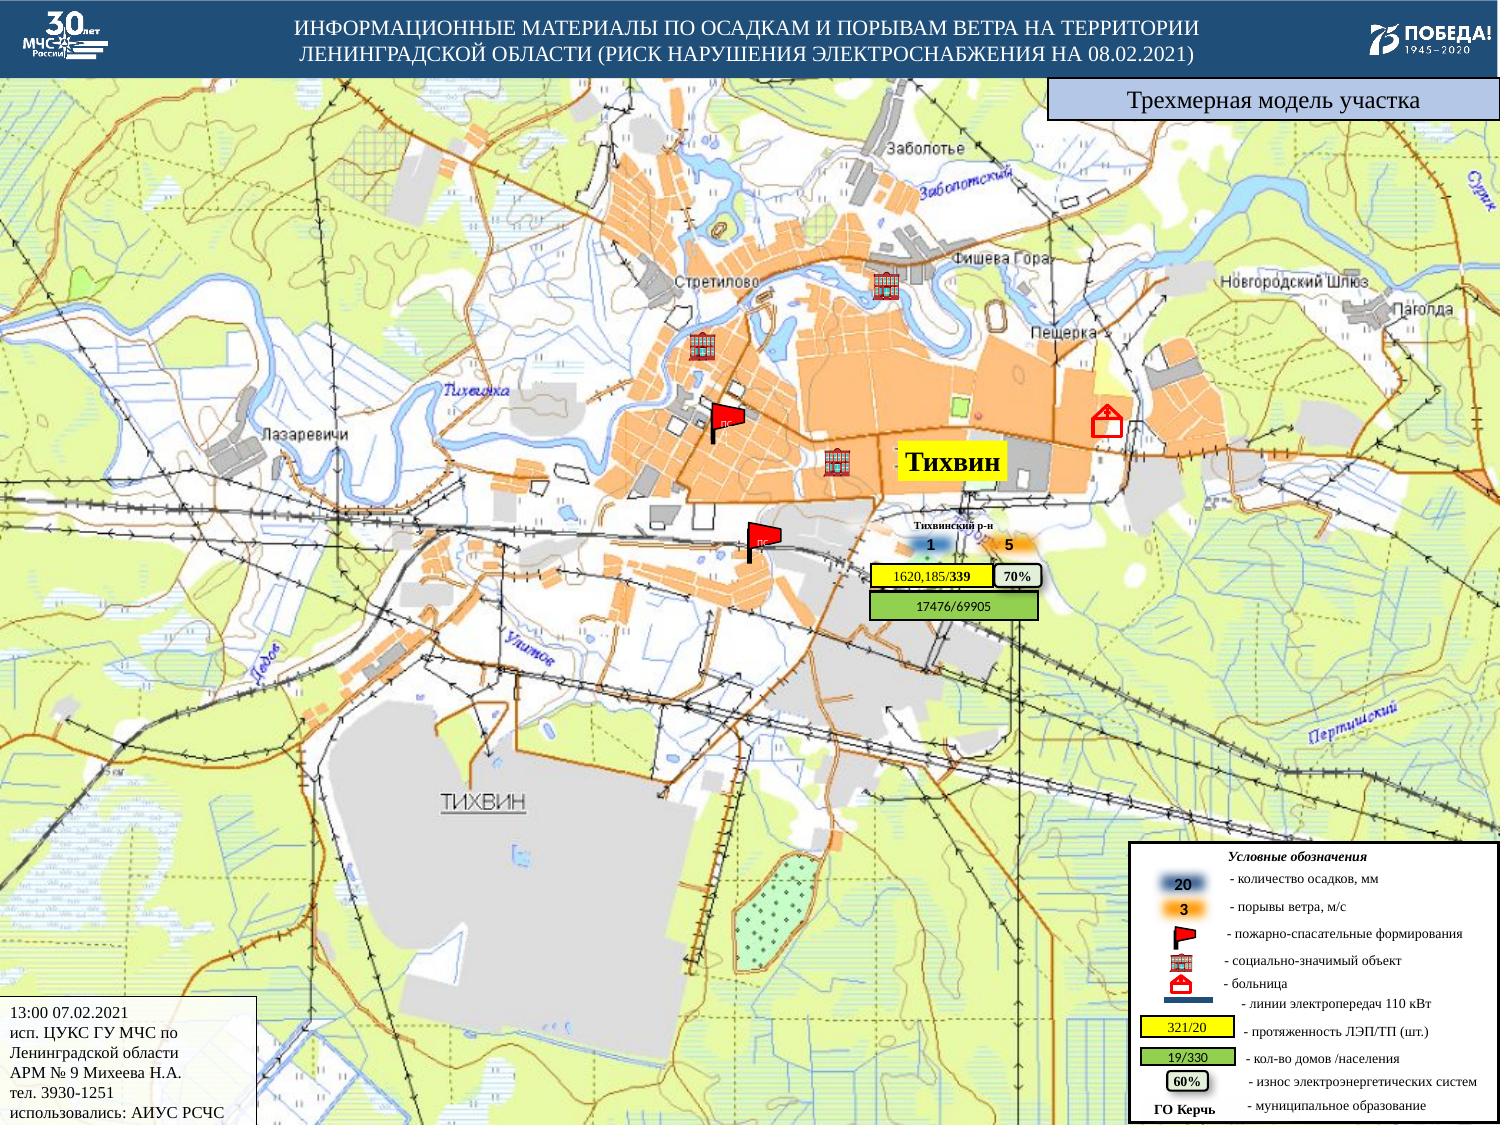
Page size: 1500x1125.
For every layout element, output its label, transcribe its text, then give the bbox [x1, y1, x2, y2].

picture [23, 11, 108, 63]
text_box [836, 511, 1072, 587]
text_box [1129, 839, 1500, 1125]
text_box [1169, 953, 1193, 972]
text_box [0, 78, 1500, 1125]
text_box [1171, 924, 1197, 950]
text_box ИНФОРМАЦИОННЫЕ МАТЕРИАЛЫ ПО ОСАДКАМ И ПОРЫВАМ ВЕТРА НА ТЕРРИТОРИИ ЛЕНИНГРАДСКОЙ ОБЛАСТИ (РИСК НАРУШЕНИЯ ЭЛЕКТРОСНАБЖЕНИЯ НА 08.02.2021) [0, 0, 1498, 78]
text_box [1171, 975, 1191, 993]
picture [1357, 11, 1500, 67]
